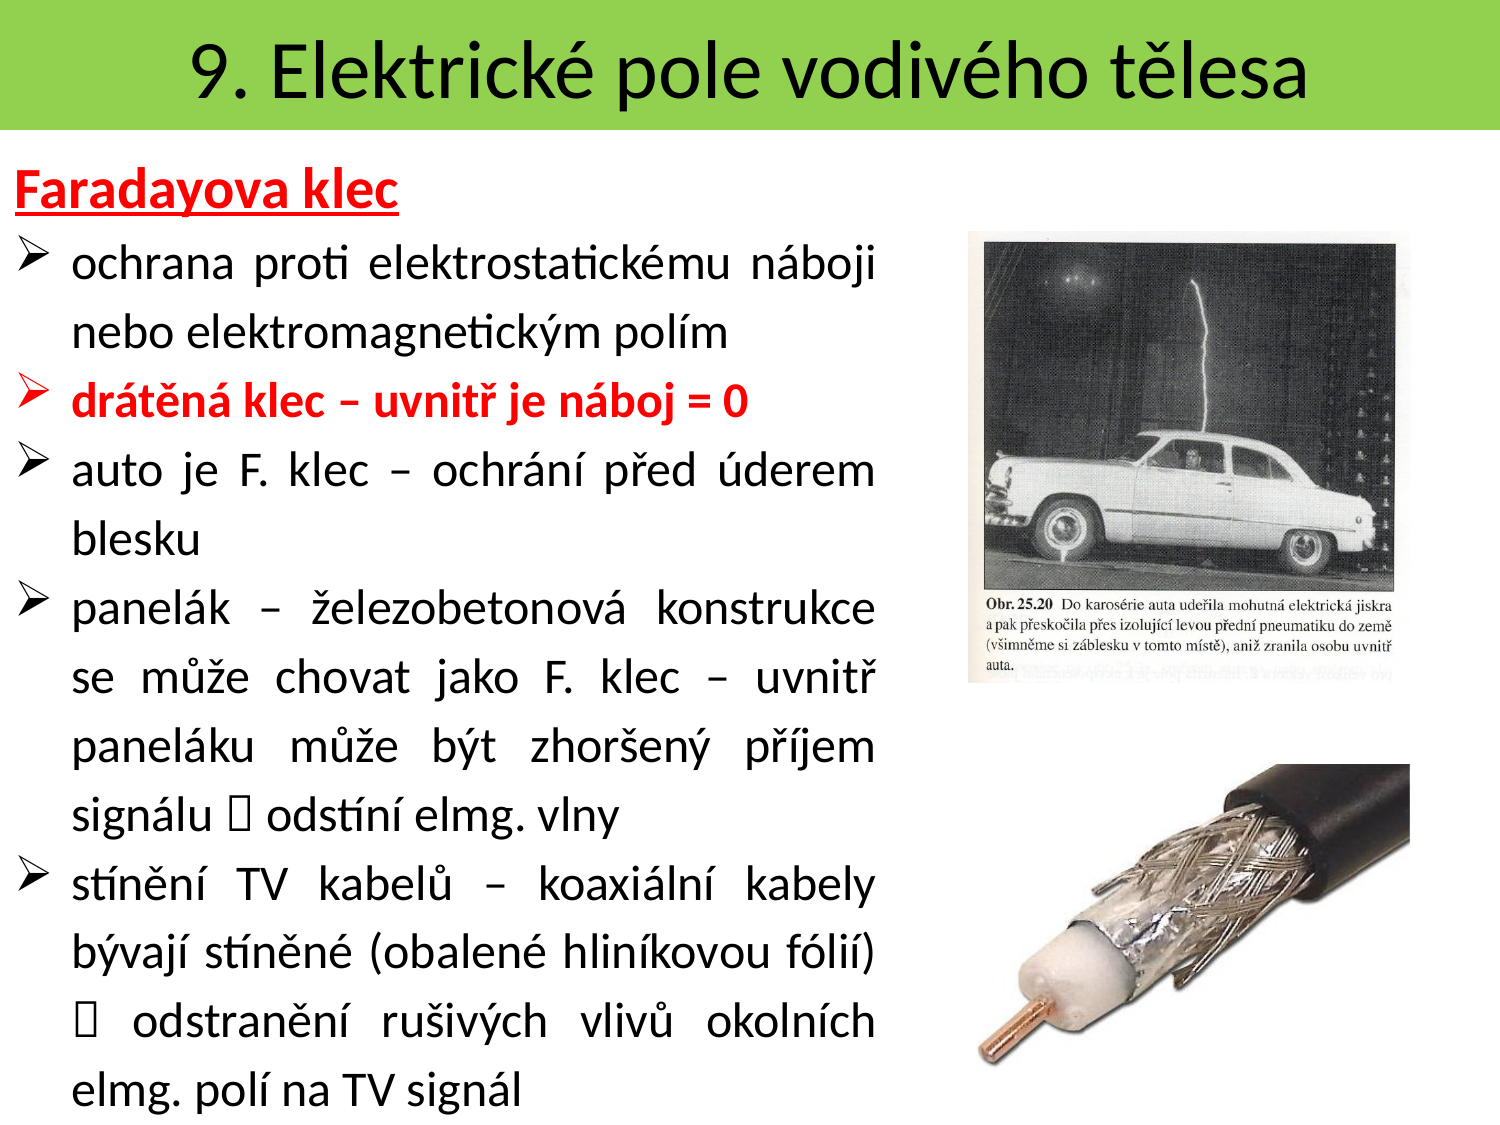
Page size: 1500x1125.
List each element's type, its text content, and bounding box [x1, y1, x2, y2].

text_box Faradayova klec ochrana proti elektrostatickému náboji nebo elektromagnetickým polím drátěná klec – uvnitř je náboj = 0 auto je F. klec – ochrání před úderem blesku panelák – železobetonová konstrukce se může chovat jako F. klec – uvnitř paneláku může být zhoršený příjem signálu  odstíní elmg. vlny stínění TV kabelů – koaxiální kabely bývají stíněné (obalené hliníkovou fólií)  odstranění rušivých vlivů okolních elmg. polí na TV signál [0, 132, 892, 1125]
picture [967, 763, 1411, 1071]
title 9. Elektrické pole vodivého tělesa [0, 0, 1500, 130]
picture [967, 231, 1411, 683]
